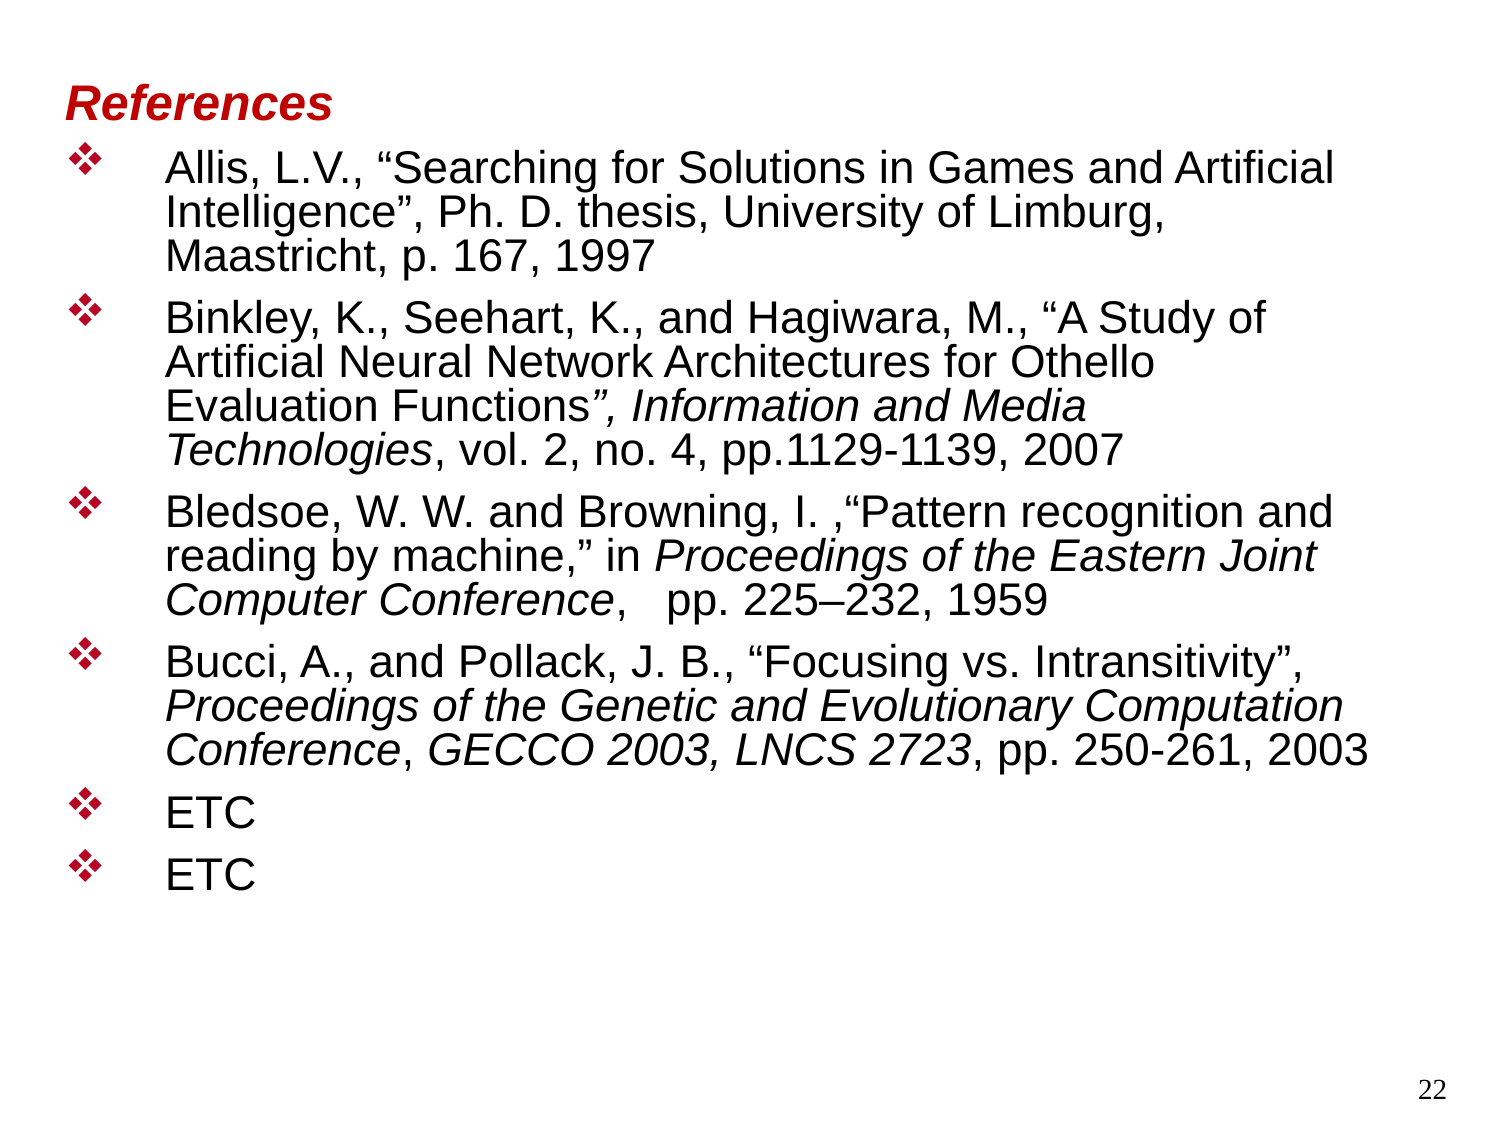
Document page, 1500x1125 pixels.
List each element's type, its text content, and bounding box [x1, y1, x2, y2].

text_box 22 [62, 1037, 1463, 1113]
text_box References Allis, L.V., “Searching for Solutions in Games and Artificial Intelligence”, Ph. D. thesis, University of Limburg, Maastricht, p. 167, 1997 Binkley, K., Seehart, K., and Hagiwara, M., “A Study of Artificial Neural Network Architectures for Othello Evaluation Functions”, Information and Media Technologies, vol. 2, no. 4, pp.1129-1139, 2007 Bledsoe, W. W. and Browning, I. ,“Pattern recognition and reading by machine,” in Proceedings of the Eastern Joint Computer Conference, pp. 225–232, 1959 Bucci, A., and Pollack, J. B., “Focusing vs. Intransitivity”, Proceedings of the Genetic and Evolutionary Computation Conference, GECCO 2003, LNCS 2723, pp. 250-261, 2003 ETC ETC [49, 74, 1388, 1050]
